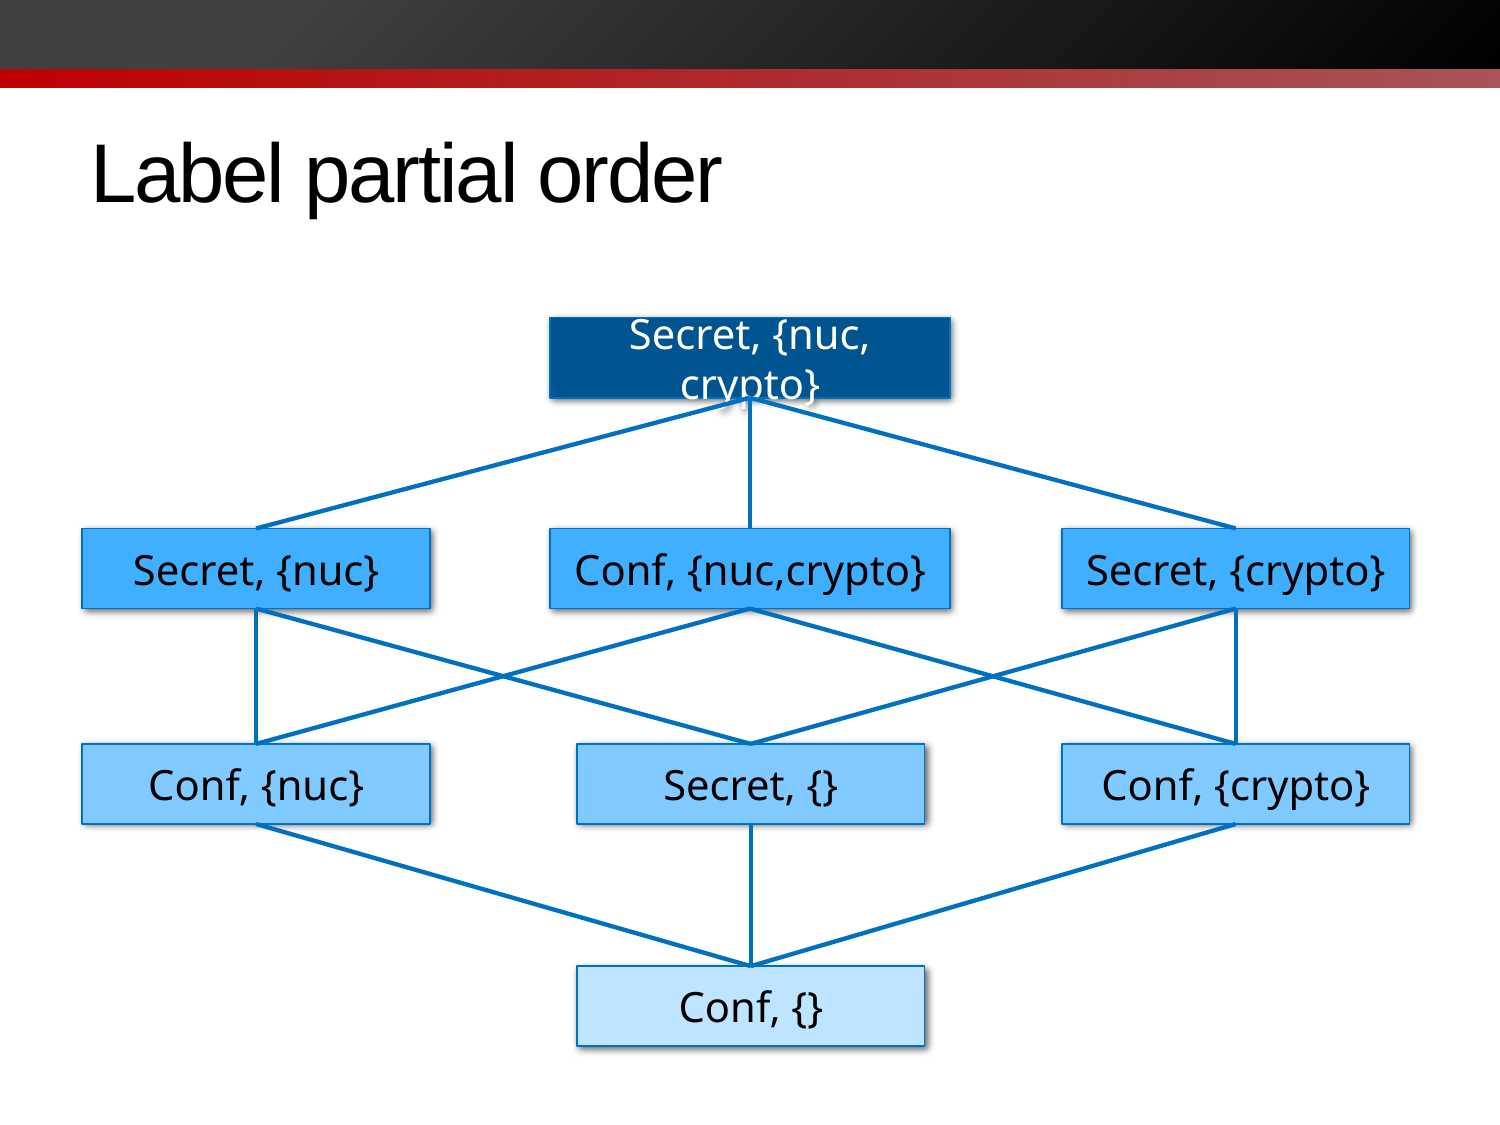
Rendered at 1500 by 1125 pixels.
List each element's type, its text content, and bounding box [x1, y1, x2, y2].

title Label partial order [75, 87, 1425, 250]
text_box Secret, {nuc, crypto} [549, 317, 951, 393]
text_box Conf, {} [576, 975, 925, 1047]
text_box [81, 397, 1410, 967]
